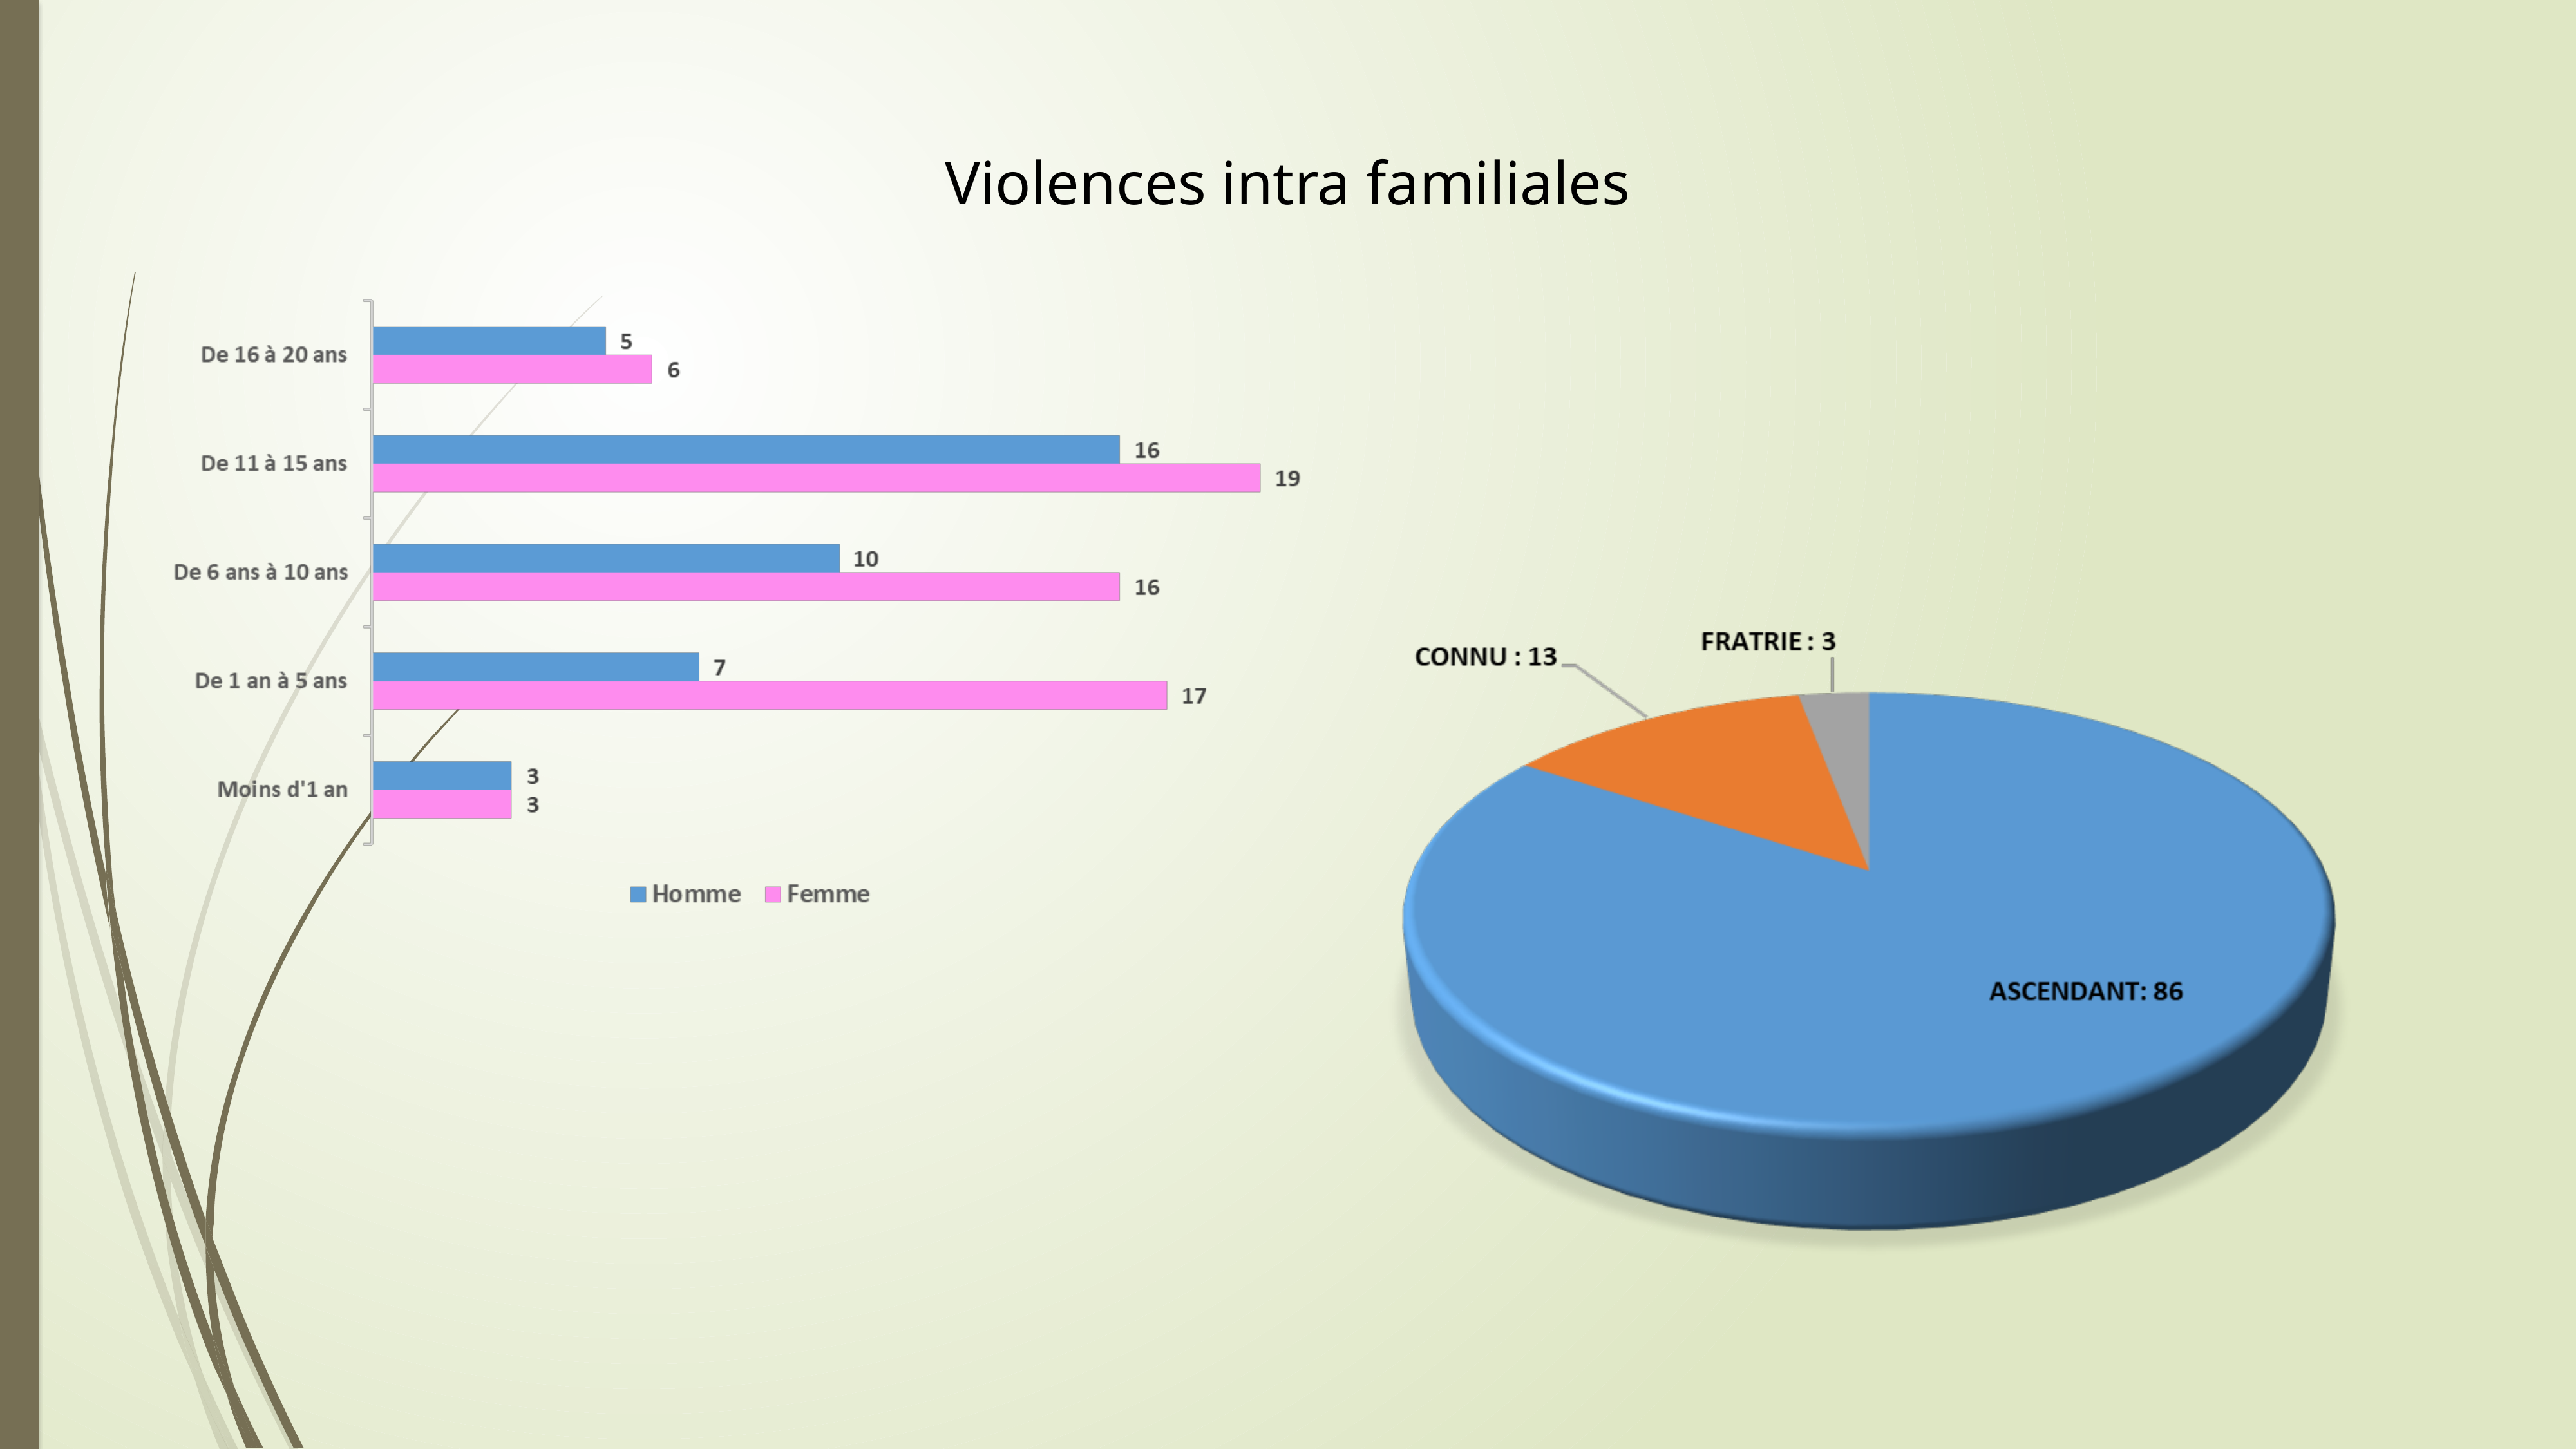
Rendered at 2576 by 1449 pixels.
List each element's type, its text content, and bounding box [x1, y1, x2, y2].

text_box Violences intra familiales [852, 140, 1724, 222]
picture [157, 274, 2470, 1306]
